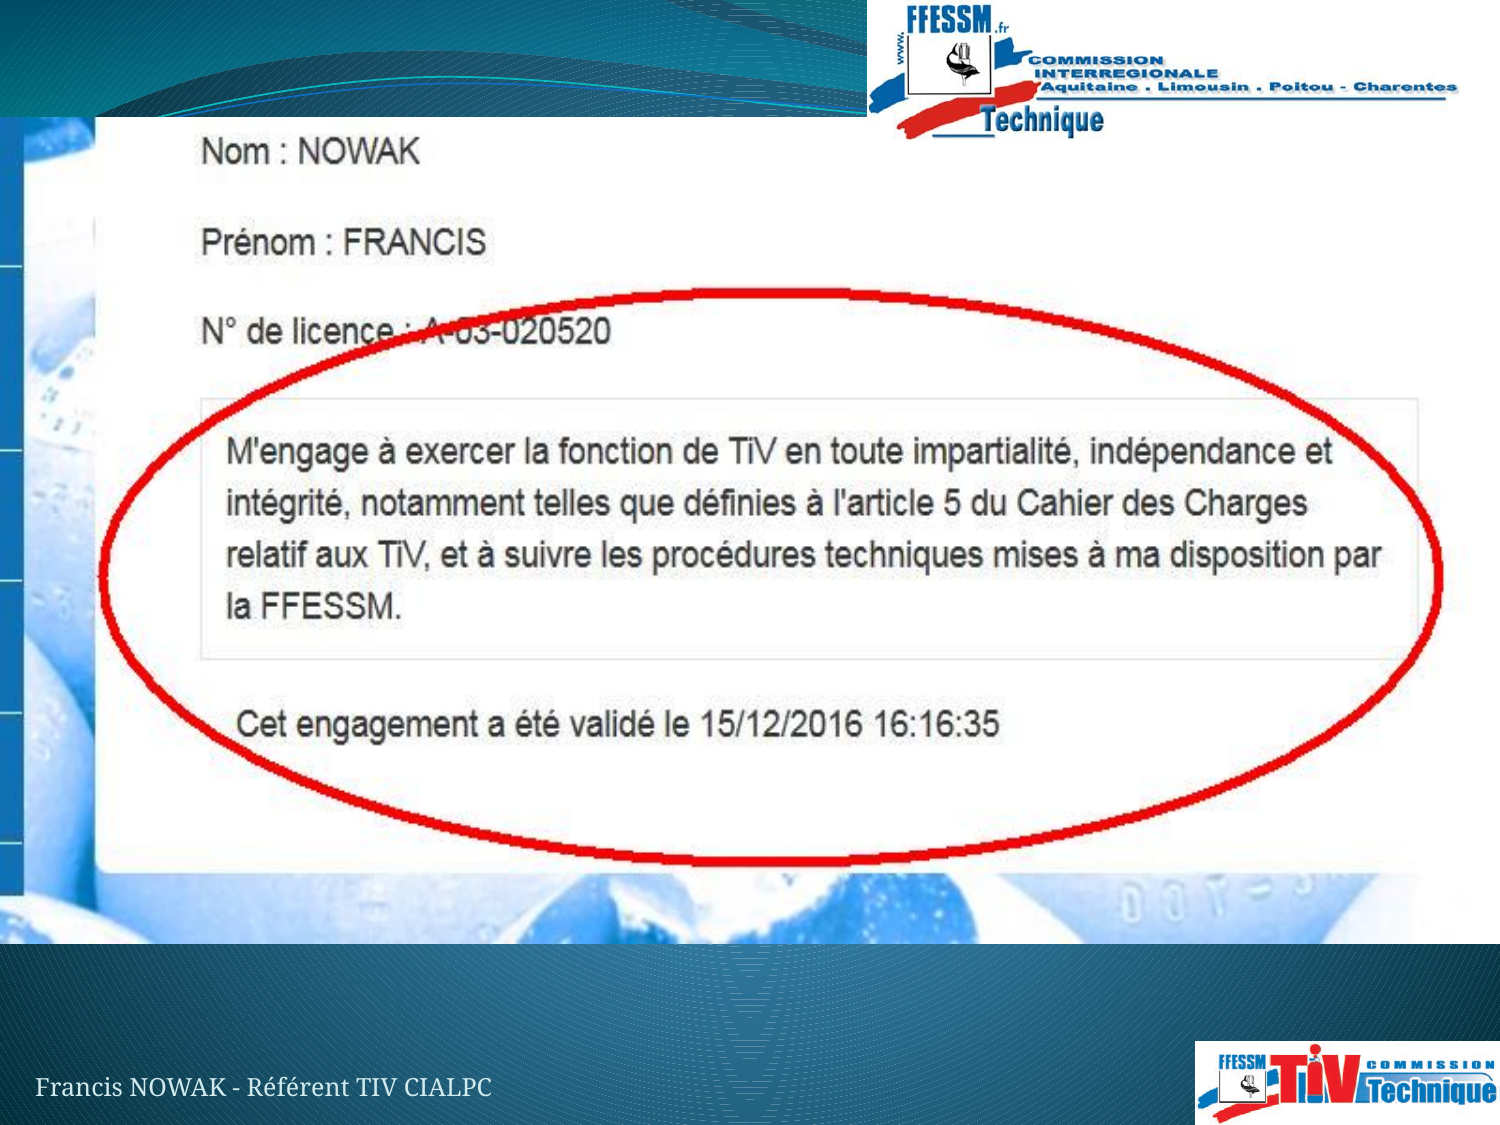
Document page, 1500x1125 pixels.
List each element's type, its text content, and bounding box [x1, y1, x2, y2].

picture [1195, 1040, 1500, 1125]
picture [0, 116, 1500, 944]
picture [866, 0, 1500, 153]
footer Francis NOWAK - Référent TIV CIALPC [35, 1066, 727, 1102]
